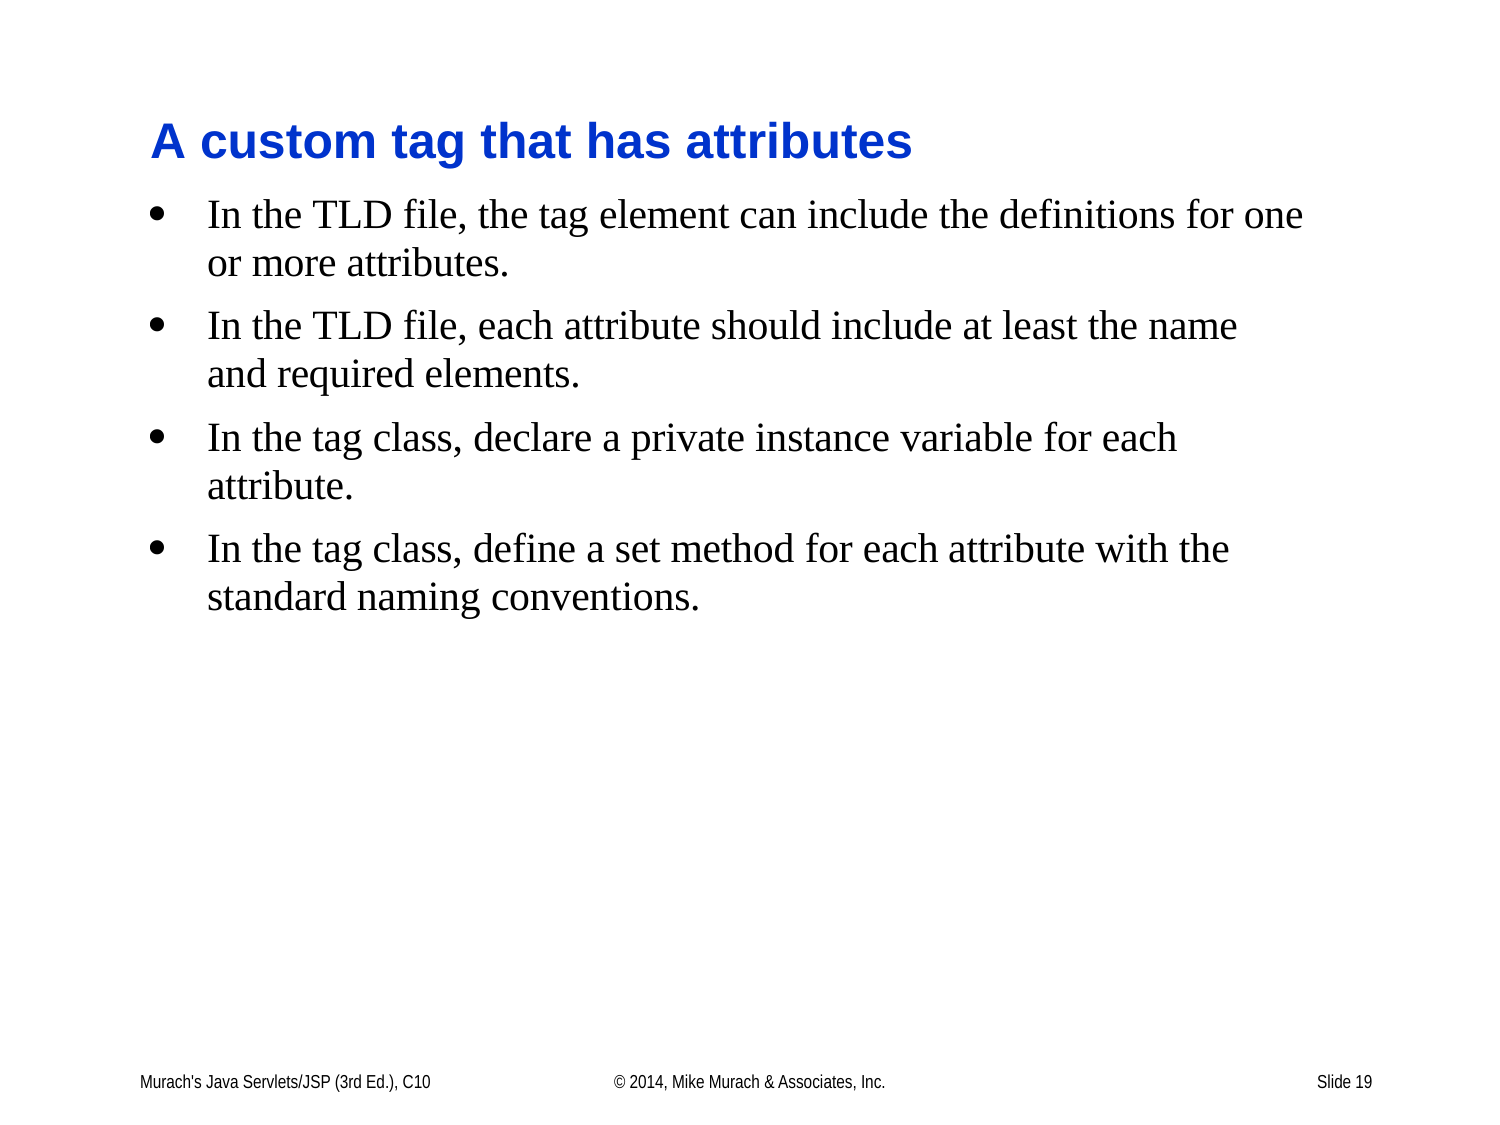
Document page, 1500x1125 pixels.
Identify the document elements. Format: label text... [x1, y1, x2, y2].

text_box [149, 112, 1348, 186]
footer © 2014, Mike Murach & Associates, Inc. [474, 1025, 1025, 1100]
slide_number Murach's Java Servlets/JSP (3rd Ed.), C10 [125, 1025, 450, 1100]
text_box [149, 187, 1348, 634]
slide_number Slide 19 [1074, 1025, 1388, 1100]
